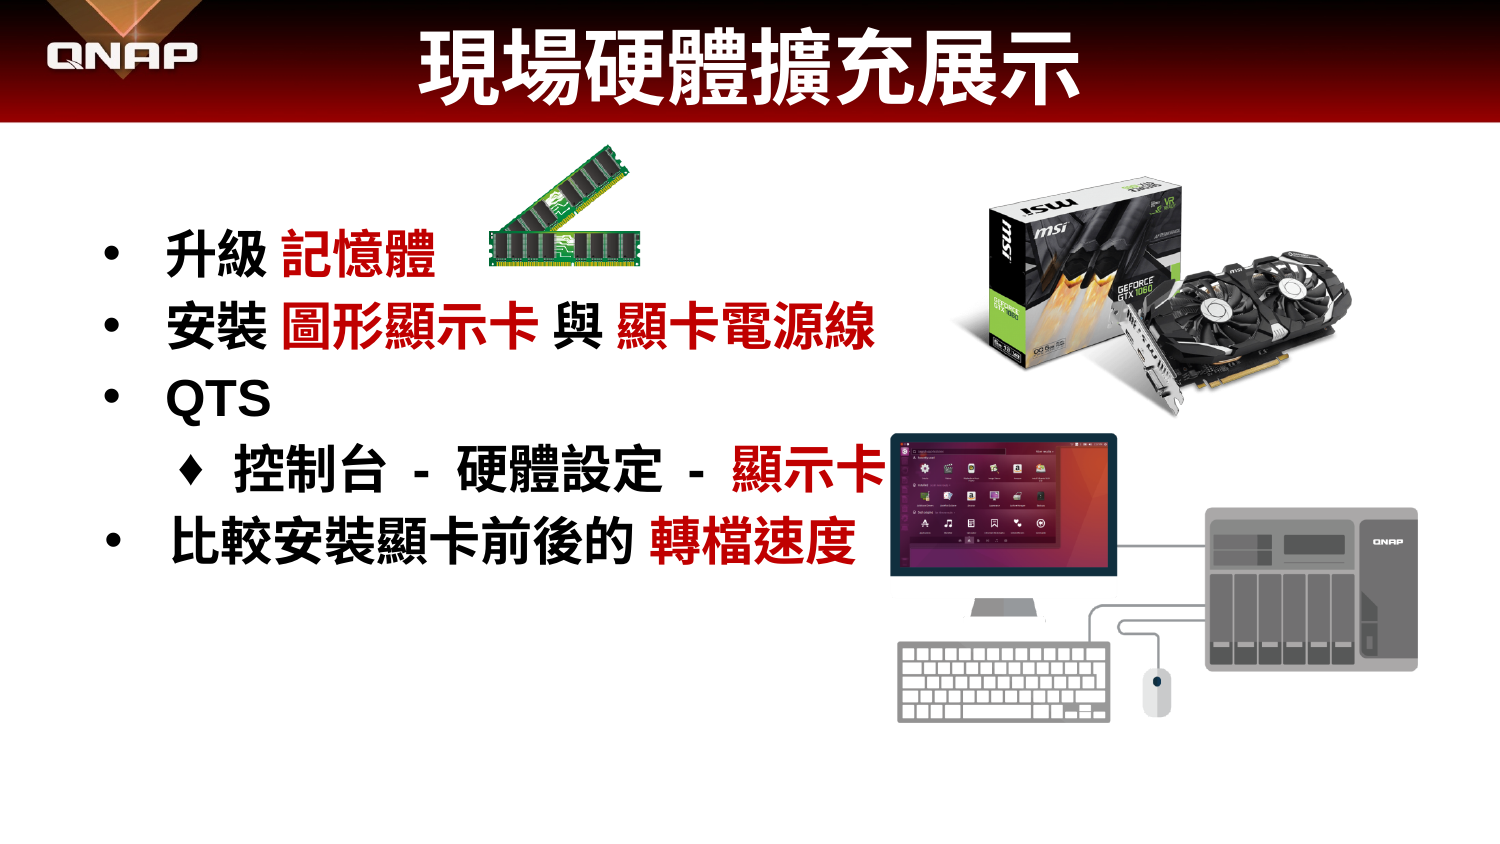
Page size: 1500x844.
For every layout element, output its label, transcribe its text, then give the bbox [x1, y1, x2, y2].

title 現場硬體擴充展示 [75, 0, 1425, 141]
list 升級 記憶體 安裝 圖形顯示卡 與 顯卡電源線 QTS 控制台 - 硬體設定 - 顯示卡 比較安裝顯卡前後的 轉檔速度 [75, 196, 1425, 754]
picture [0, 0, 1500, 723]
